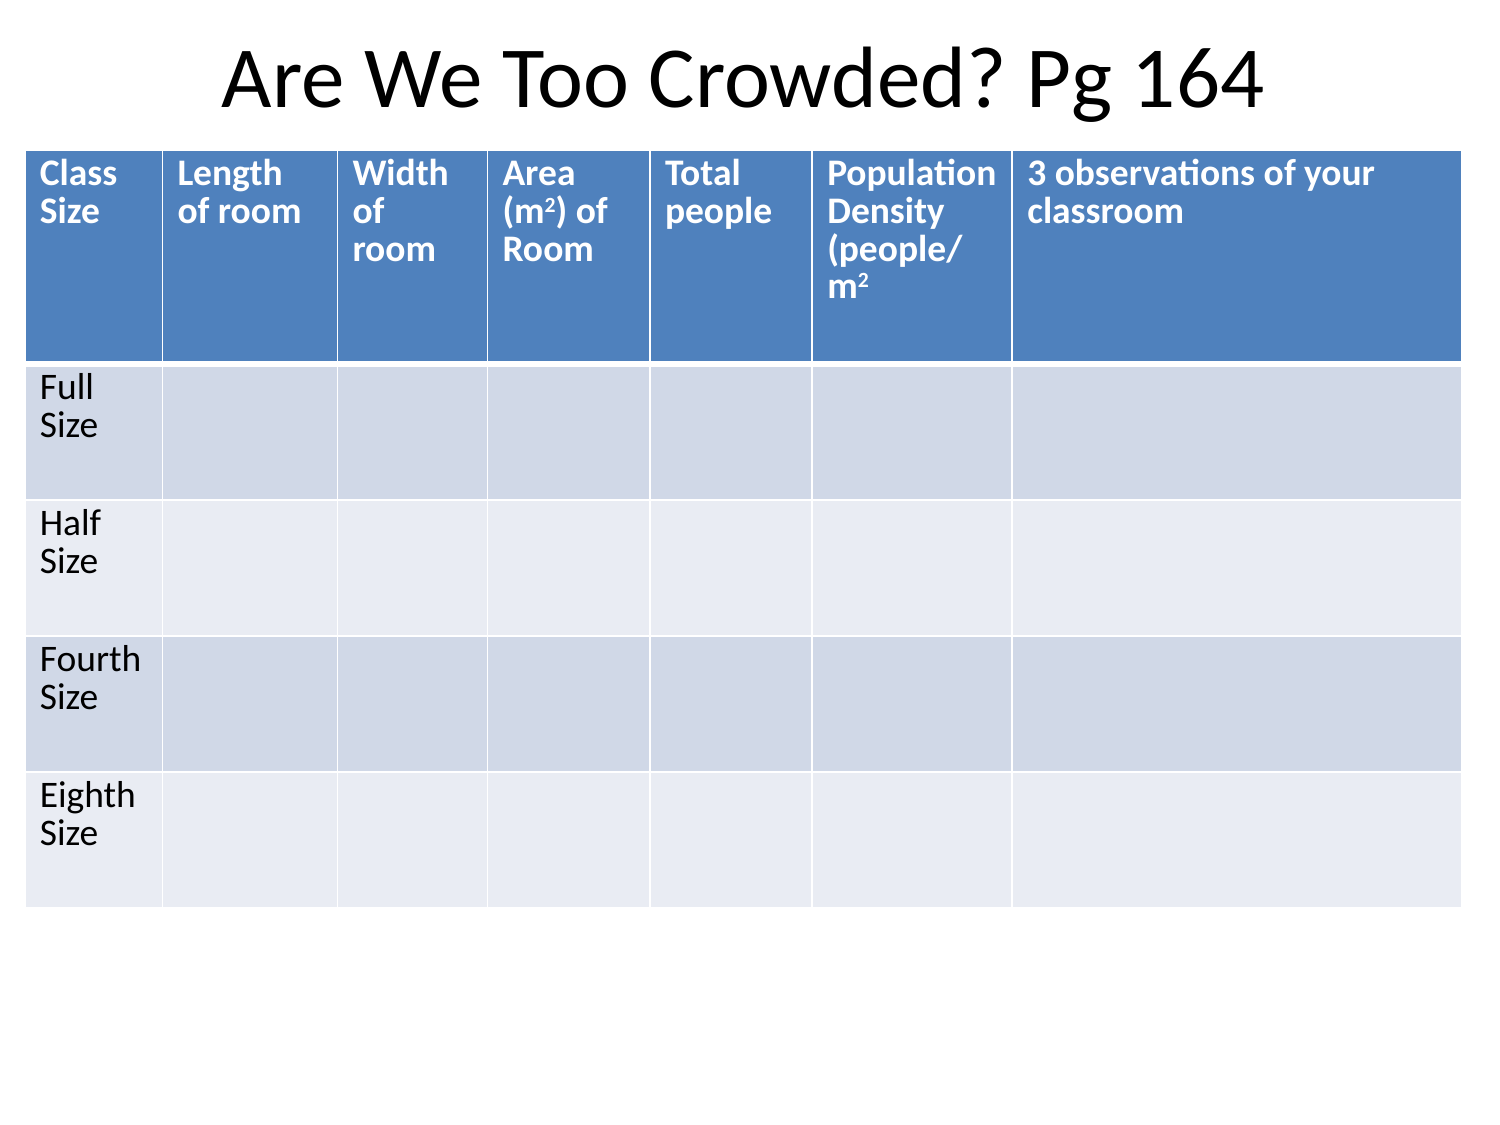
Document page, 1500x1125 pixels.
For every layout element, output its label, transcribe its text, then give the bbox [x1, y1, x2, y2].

title Are We Too Crowded? Pg 164 [68, 12, 1419, 133]
table_cell [338, 367, 487, 499]
table_header Length of room [163, 151, 337, 361]
table_header Area (m2) of Room [488, 151, 649, 361]
table_cell [163, 501, 337, 635]
table_cell [651, 367, 811, 499]
table_cell [488, 501, 649, 635]
table_cell [813, 637, 1011, 771]
table_cell [163, 637, 337, 771]
table_header Class Size [26, 151, 162, 361]
table_cell [338, 773, 487, 907]
table_cell Eighth Size [26, 773, 162, 907]
table_cell [338, 501, 487, 635]
table_cell [813, 367, 1011, 499]
table_cell [1013, 501, 1461, 635]
table_cell Half Size [26, 501, 162, 635]
table_header 3 observations of your classroom [1013, 151, 1461, 361]
table_cell [488, 637, 649, 771]
table_cell [1013, 367, 1461, 499]
table_cell [488, 773, 649, 907]
table_cell [1013, 637, 1461, 771]
table_cell [488, 367, 649, 499]
table_cell [813, 773, 1011, 907]
table_cell [651, 773, 811, 907]
table_cell [651, 501, 811, 635]
table_cell Full Size [26, 367, 162, 499]
table_header Population Density (people/m2 [813, 151, 1011, 361]
table_cell [813, 501, 1011, 635]
table_cell [338, 637, 487, 771]
table_cell [163, 367, 337, 499]
table_cell Fourth Size [26, 637, 162, 771]
table_header Total people [651, 151, 811, 361]
table_header Width of room [338, 151, 487, 361]
table_cell [1013, 773, 1461, 907]
table_cell [651, 637, 811, 771]
table_cell [163, 773, 337, 907]
